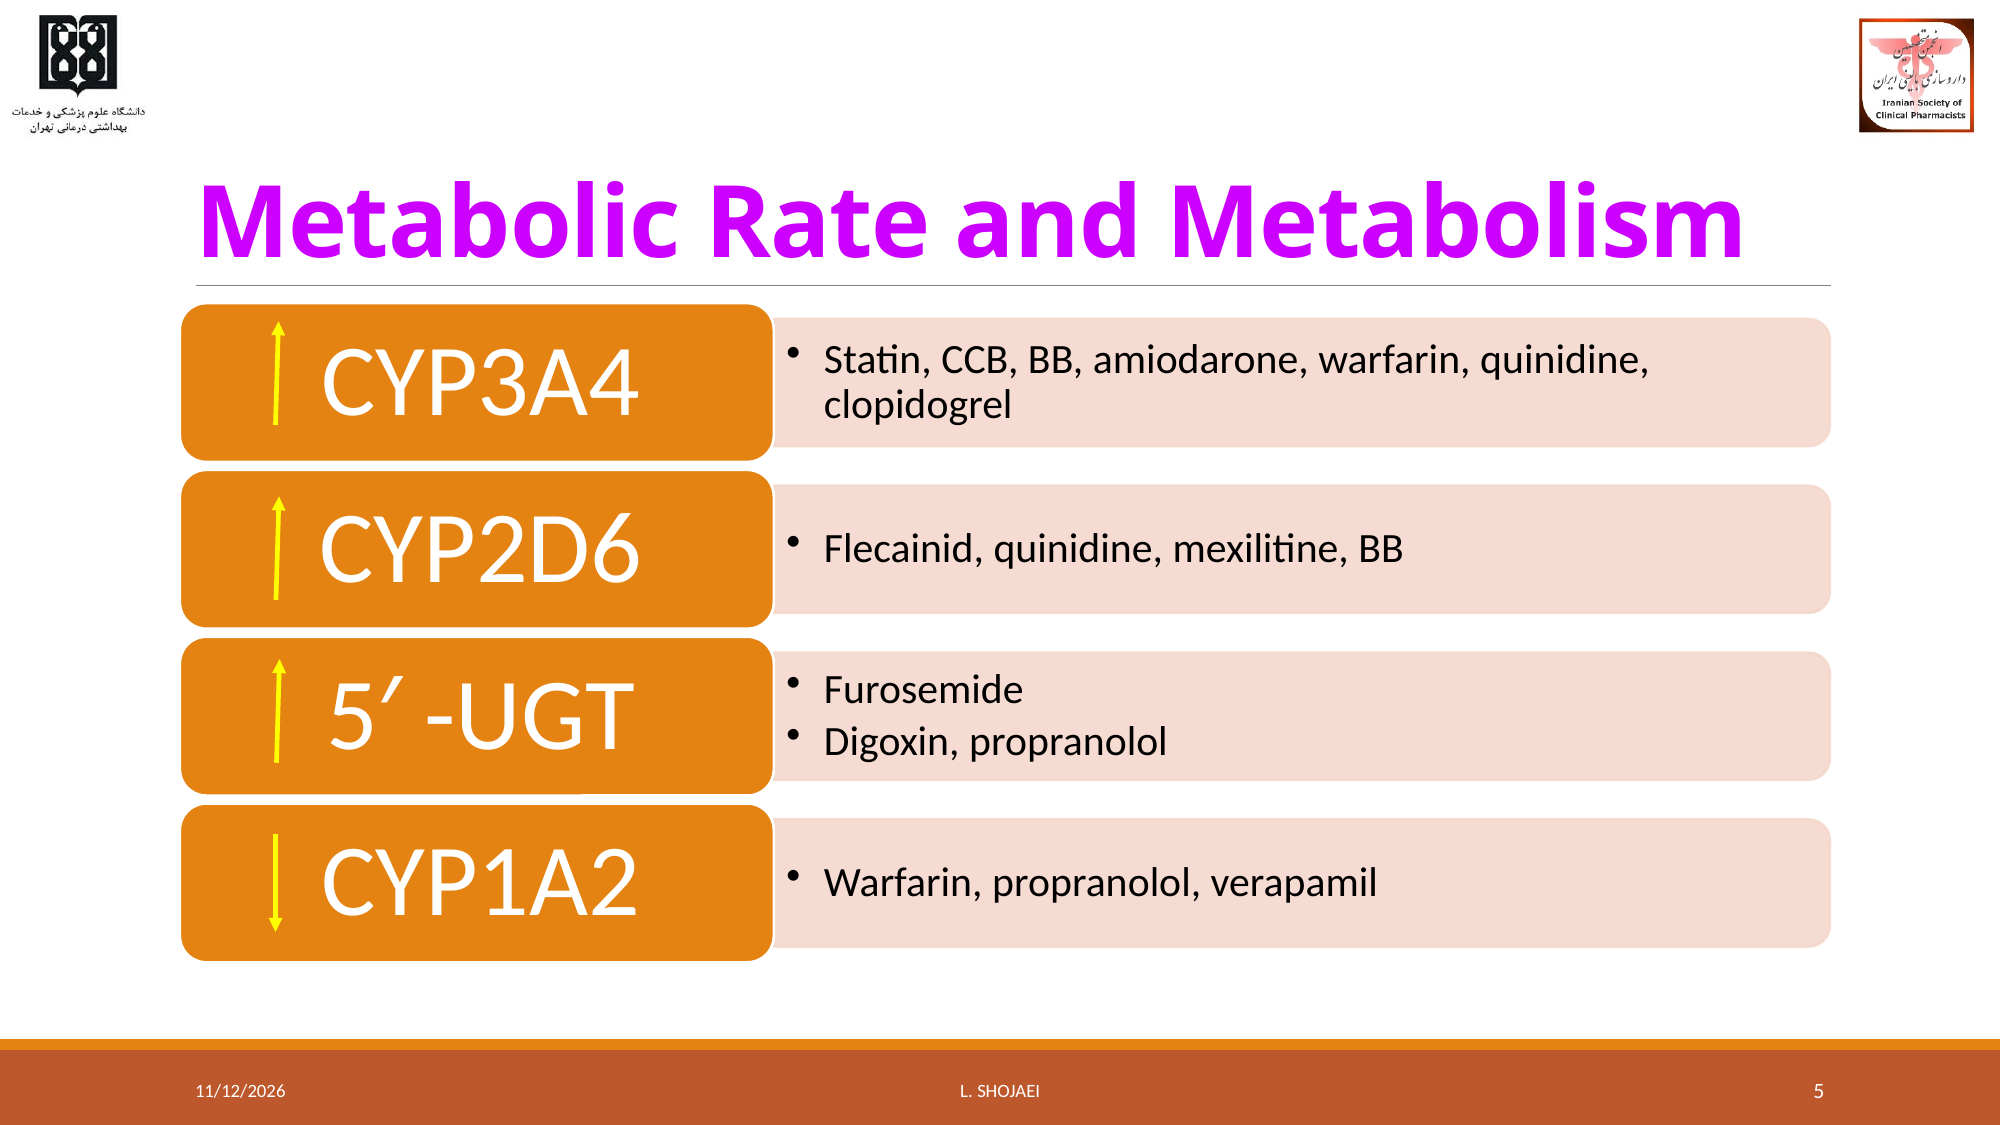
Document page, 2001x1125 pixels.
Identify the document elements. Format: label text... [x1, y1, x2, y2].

slide_number 5 [1624, 1059, 1840, 1120]
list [179, 302, 1831, 964]
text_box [275, 658, 281, 764]
title Metabolic Rate and Metabolism [180, 47, 1830, 285]
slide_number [180, 1059, 586, 1120]
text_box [275, 495, 280, 601]
footer L. Shojaei [604, 1059, 1396, 1120]
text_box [274, 320, 279, 426]
picture [2, 0, 153, 147]
picture [1842, 0, 2000, 156]
